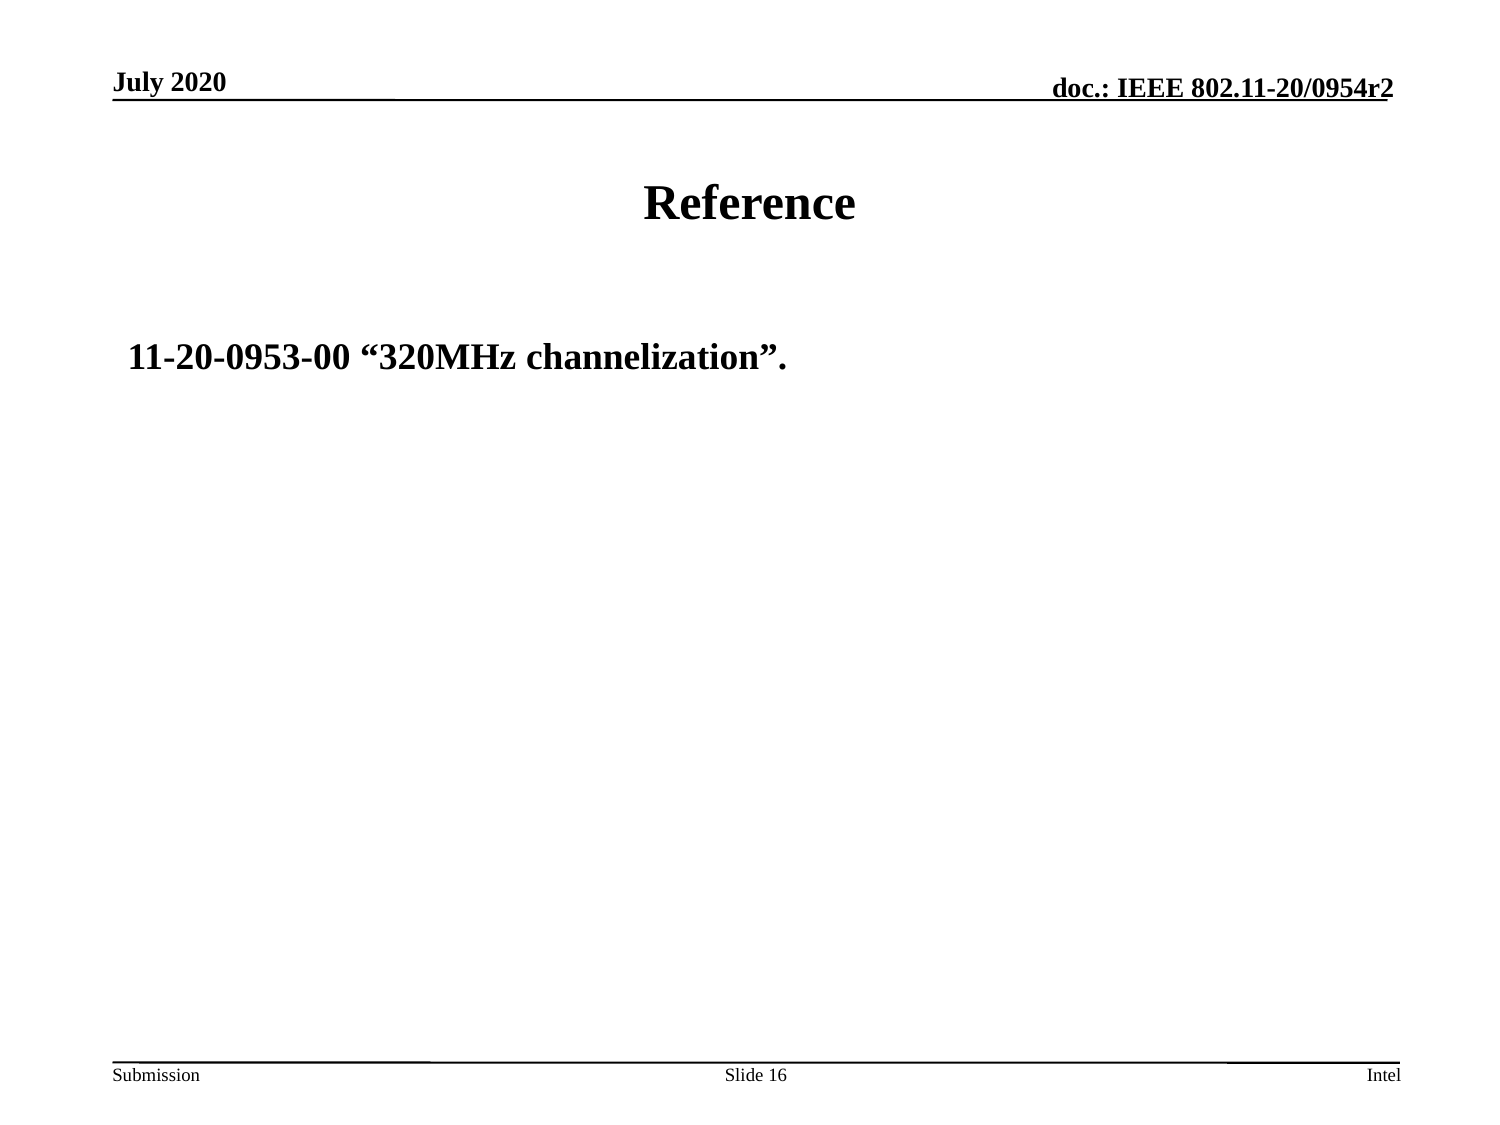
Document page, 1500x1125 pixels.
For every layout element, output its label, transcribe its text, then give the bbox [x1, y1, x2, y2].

title Reference [112, 112, 1388, 288]
footer Intel [878, 1061, 1402, 1093]
slide_number Slide 16 [712, 1061, 800, 1123]
list 11-20-0953-00 “320MHz channelization”. [112, 324, 1388, 1000]
